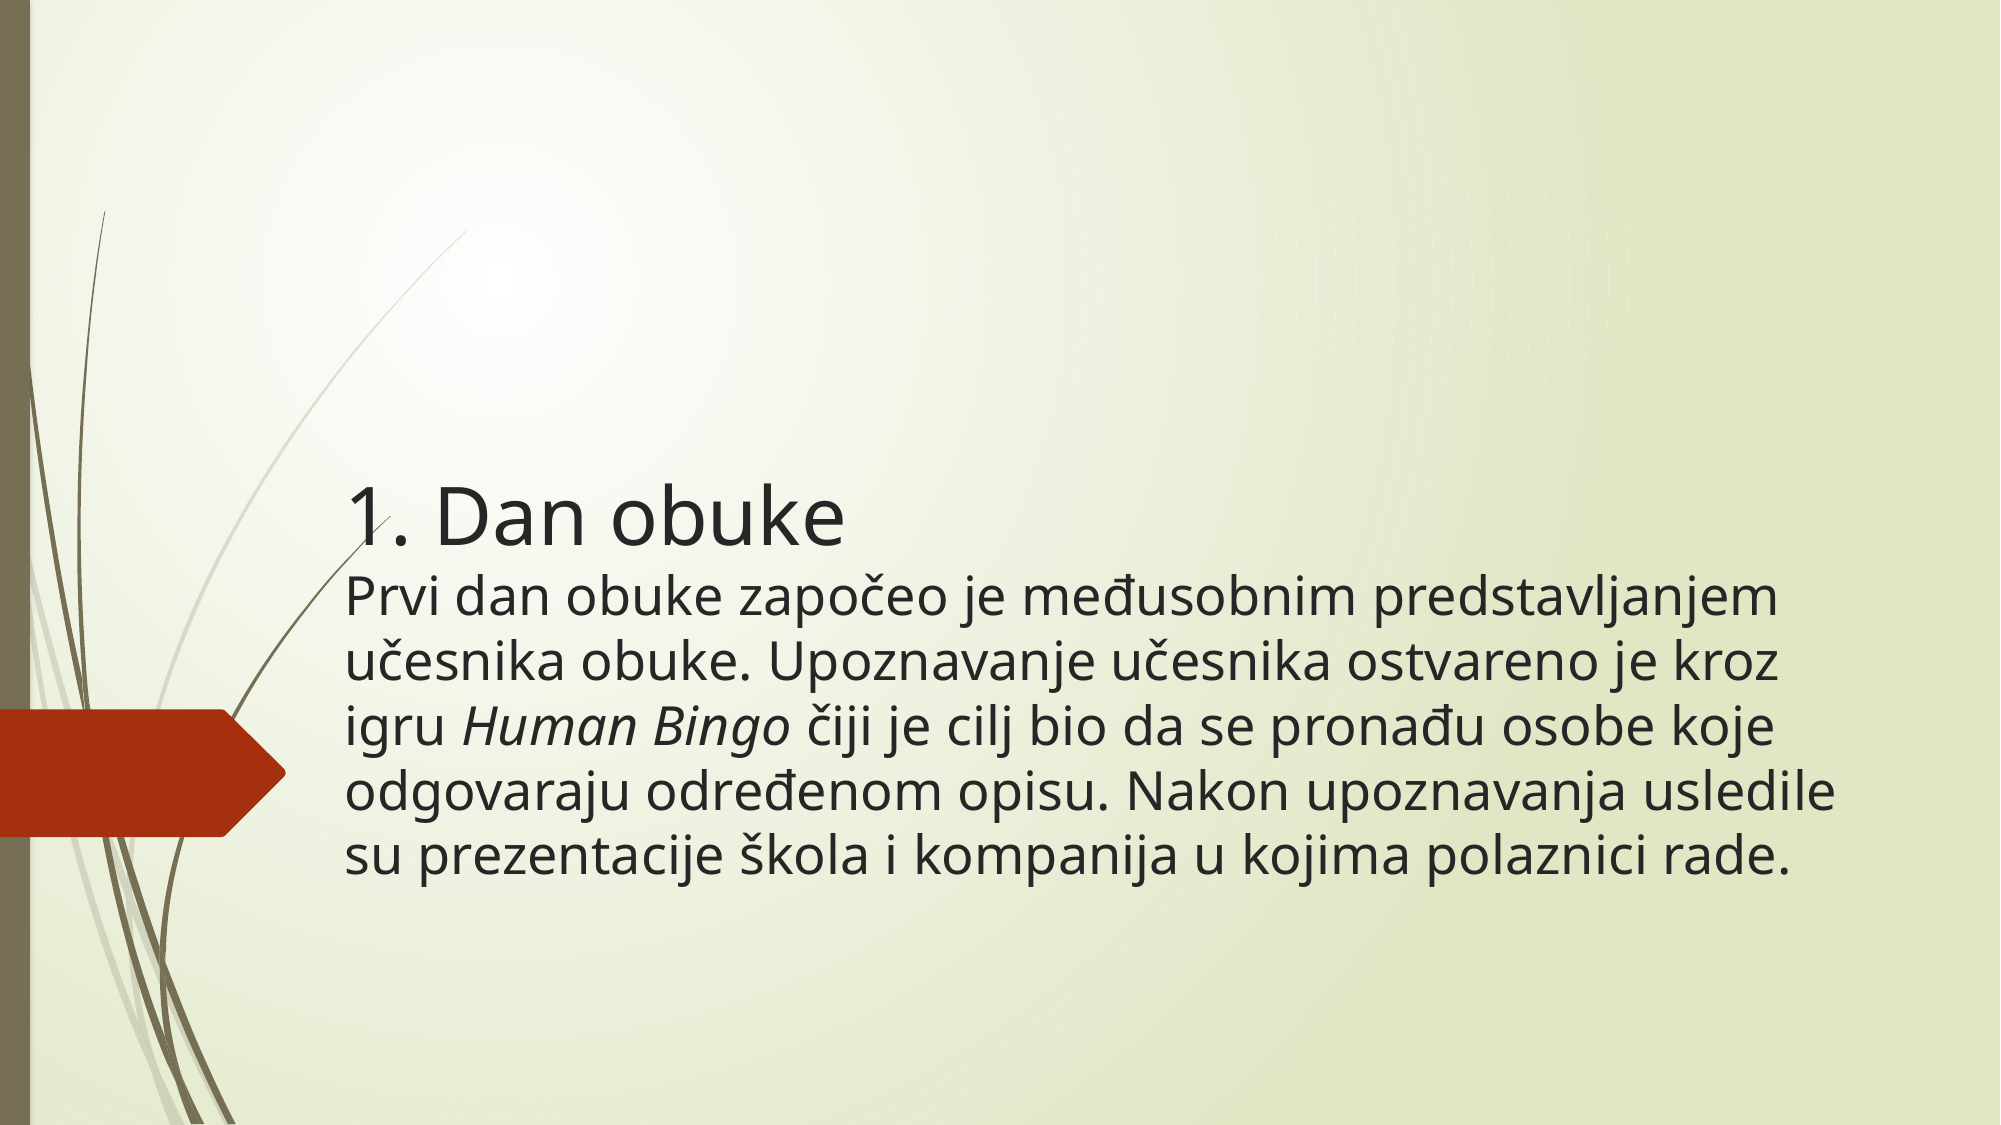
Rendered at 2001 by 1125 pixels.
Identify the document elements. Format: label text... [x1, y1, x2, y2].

title 1. Dan obuke Prvi dan obuke započeo je međusobnim predstavljanjem učesnika obuke. Upoznavanje učesnika ostvareno je kroz igru Human Bingo čiji je cilj bio da se pronađu osobe koje odgovaraju određenom opisu. Nakon upoznavanja usledile su prezentacije škola i kompanija u kojima polaznici rade. [329, 149, 1888, 958]
